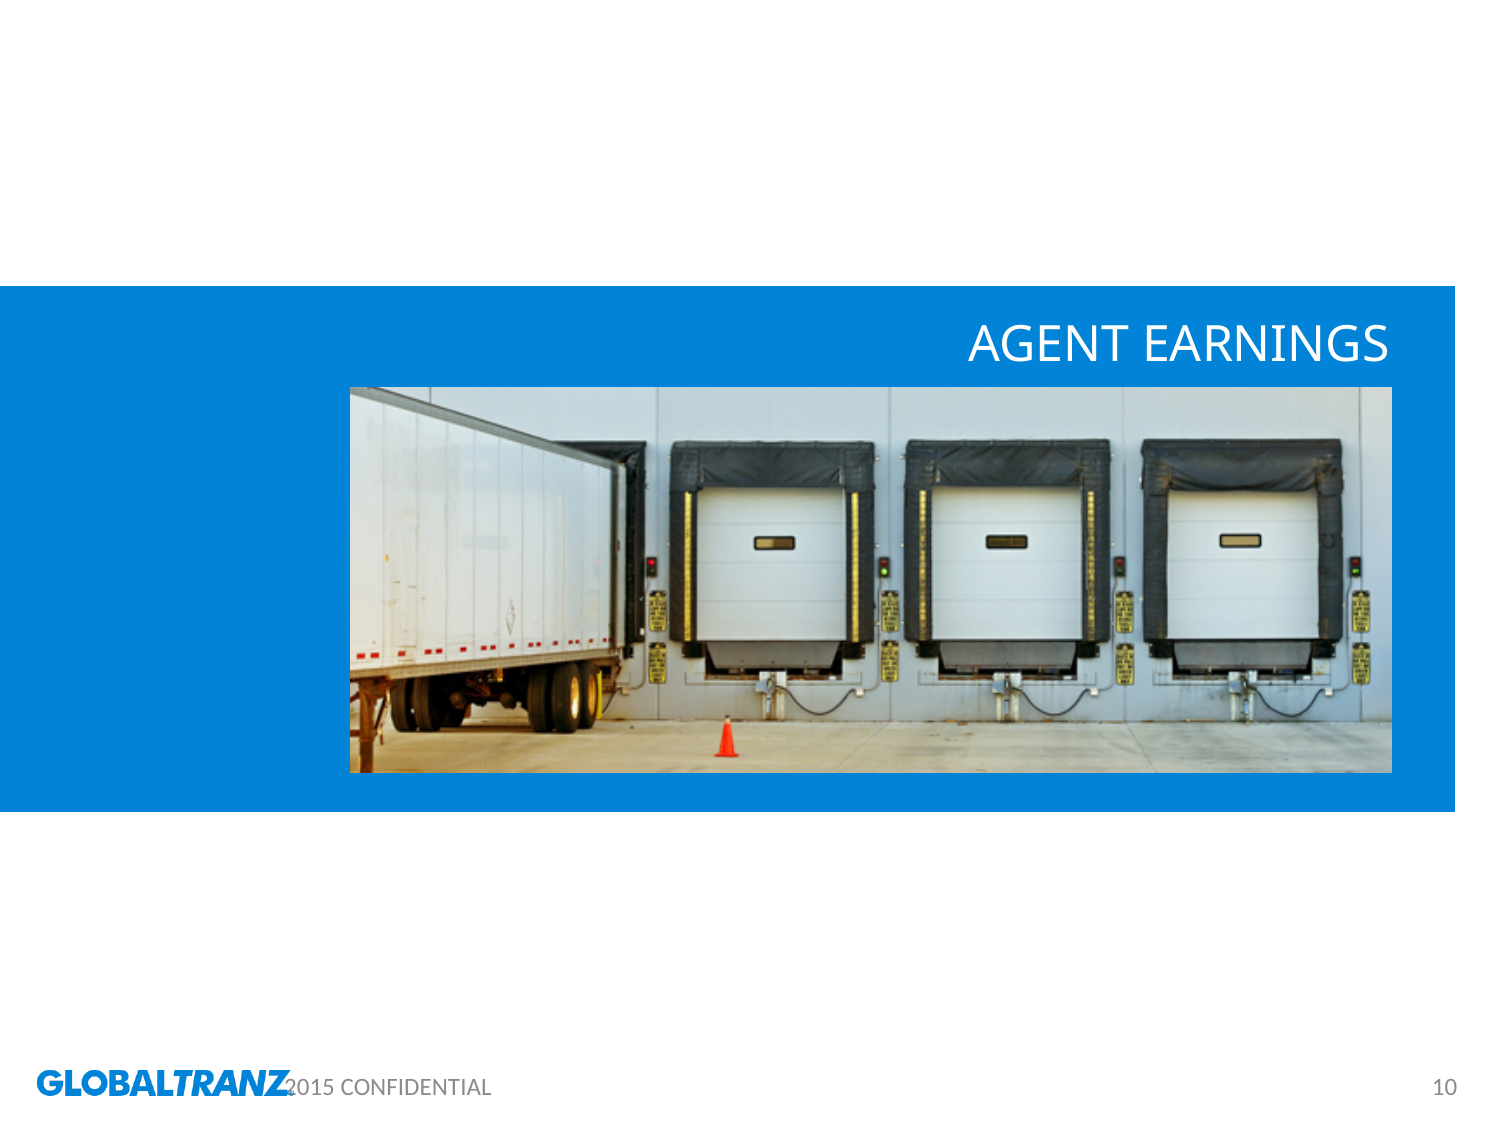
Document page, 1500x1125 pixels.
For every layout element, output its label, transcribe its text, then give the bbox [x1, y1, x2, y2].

picture [0, 285, 1456, 812]
footer 2015 CONFIDENTIAL [0, 1055, 602, 1116]
slide_number 10 [1122, 1055, 1473, 1116]
picture [36, 1068, 295, 1098]
